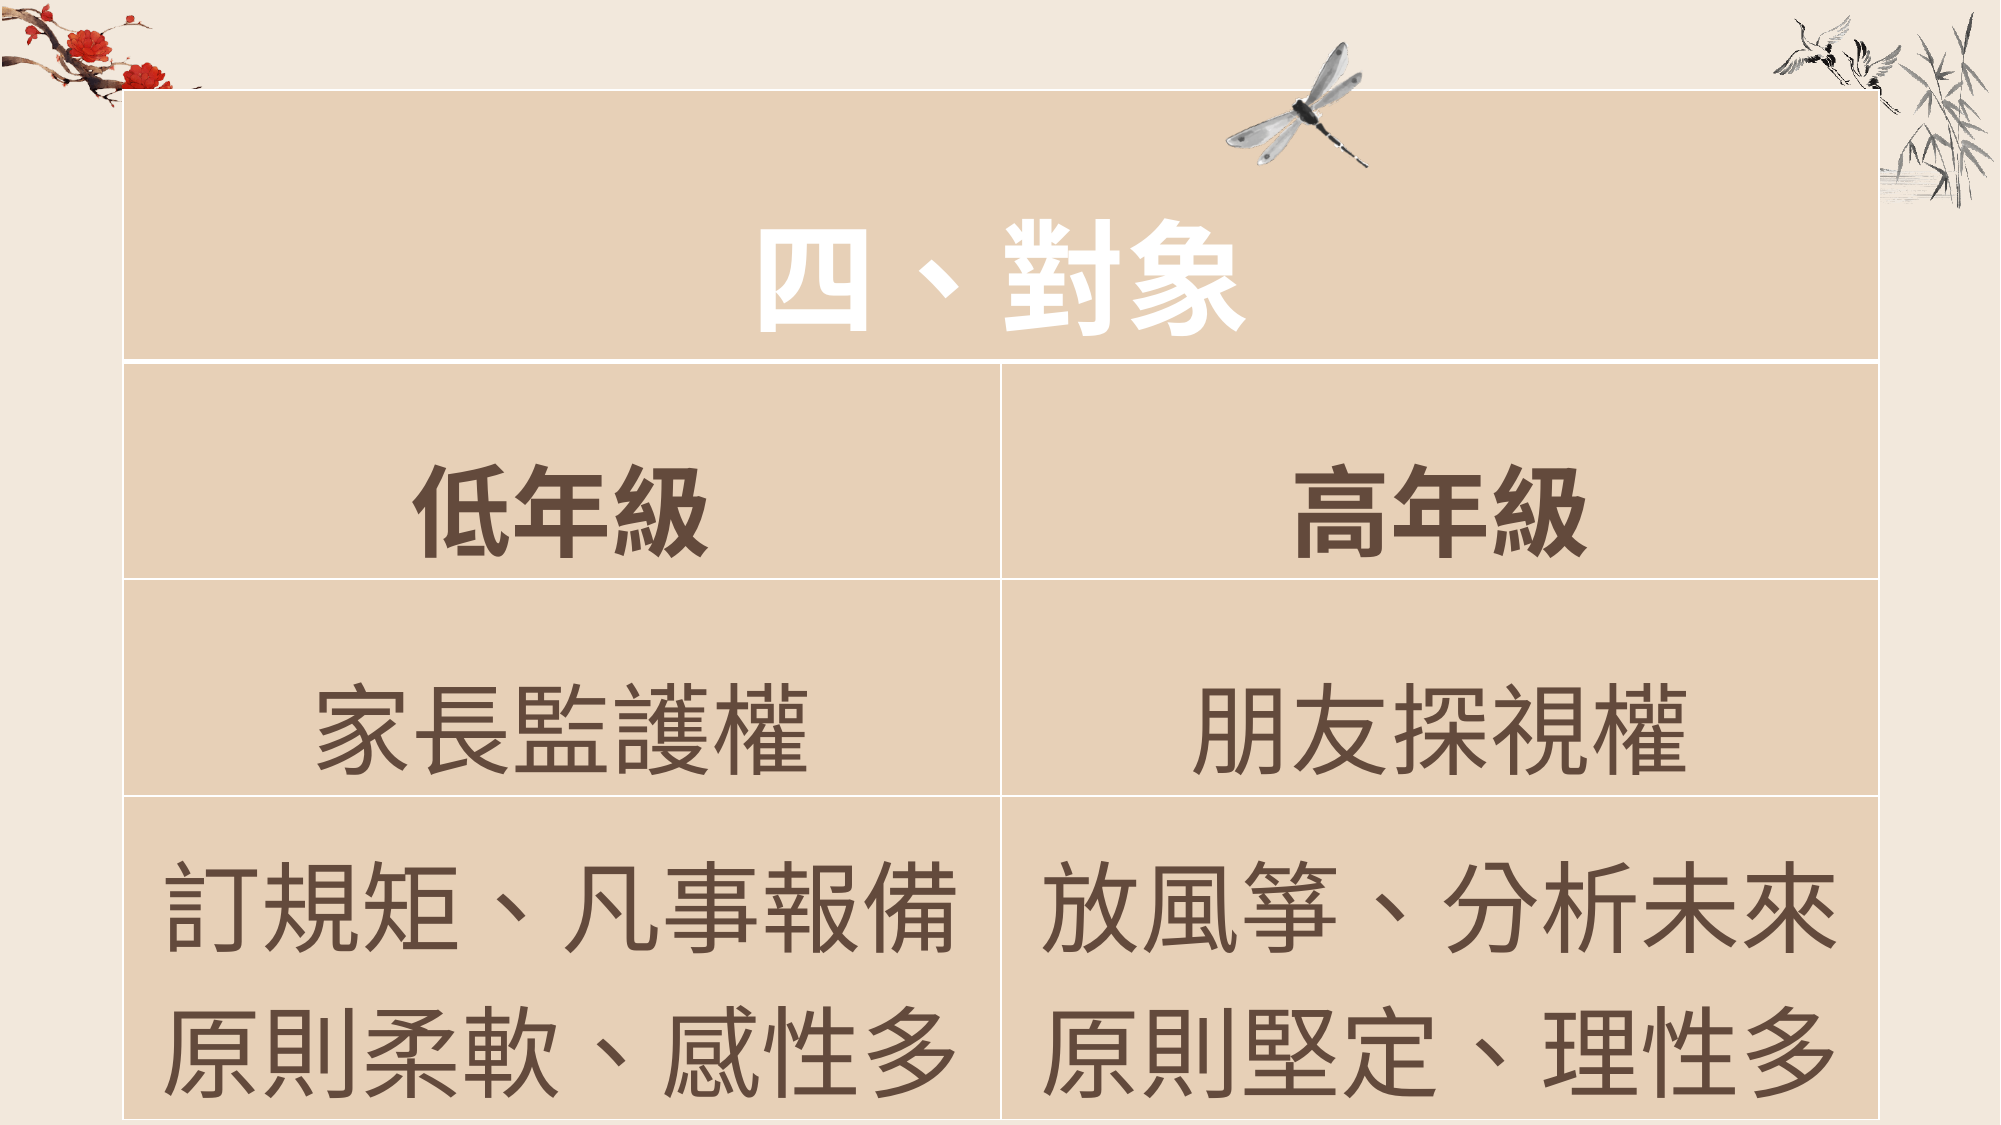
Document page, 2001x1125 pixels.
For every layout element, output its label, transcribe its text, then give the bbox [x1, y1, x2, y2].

table_header 四、對象 [124, 91, 1878, 359]
table_cell 朋友探視權 [1002, 580, 1878, 795]
table_cell 低年級 [124, 364, 1000, 578]
picture [1758, 0, 2000, 223]
table_cell 家長監護權 [124, 580, 1000, 795]
picture [1213, 41, 1406, 222]
table_cell 放風箏、分析未來原則堅定、理性多 [1002, 797, 1878, 1119]
table_cell 高年級 [1002, 364, 1878, 578]
table_cell 訂規矩、凡事報備原則柔軟、感性多 [124, 797, 1000, 1119]
picture [2, 0, 244, 171]
